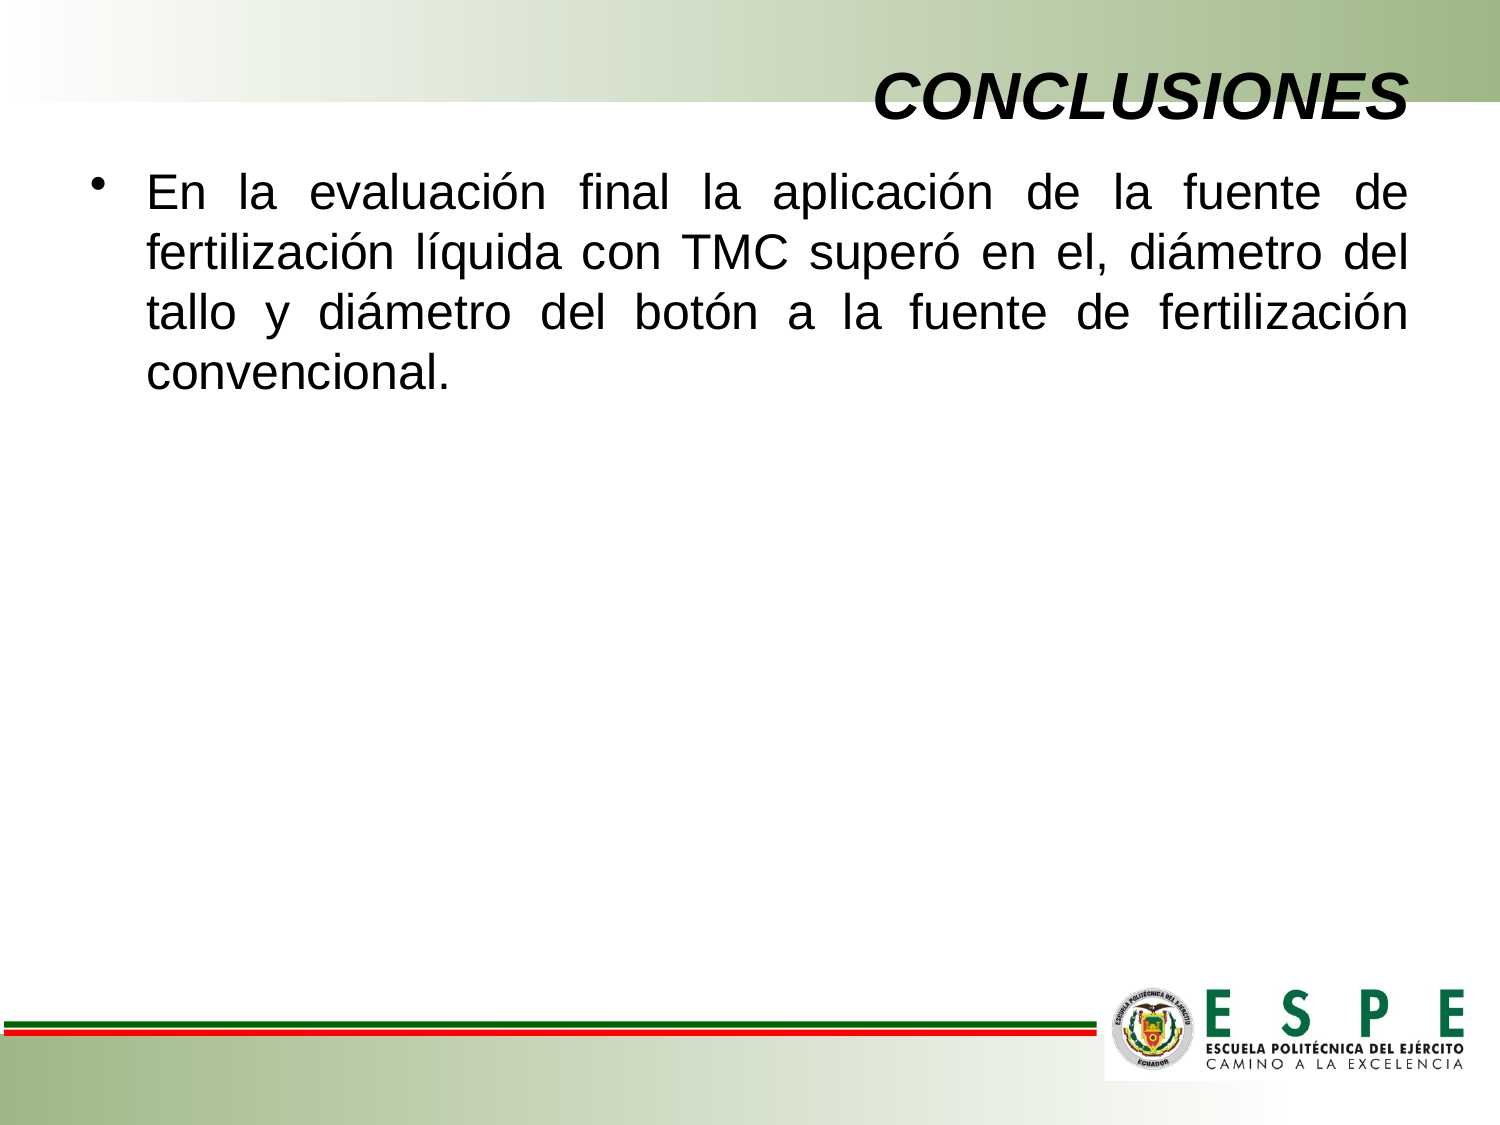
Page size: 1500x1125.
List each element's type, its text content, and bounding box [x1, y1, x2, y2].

title CONCLUSIONES [75, 45, 1425, 151]
list En la evaluación final la aplicación de la fuente de fertilización líquida con TMC superó en el, diámetro del tallo y diámetro del botón a la fuente de fertilización convencional. [75, 151, 1425, 1005]
picture [1104, 976, 1483, 1081]
